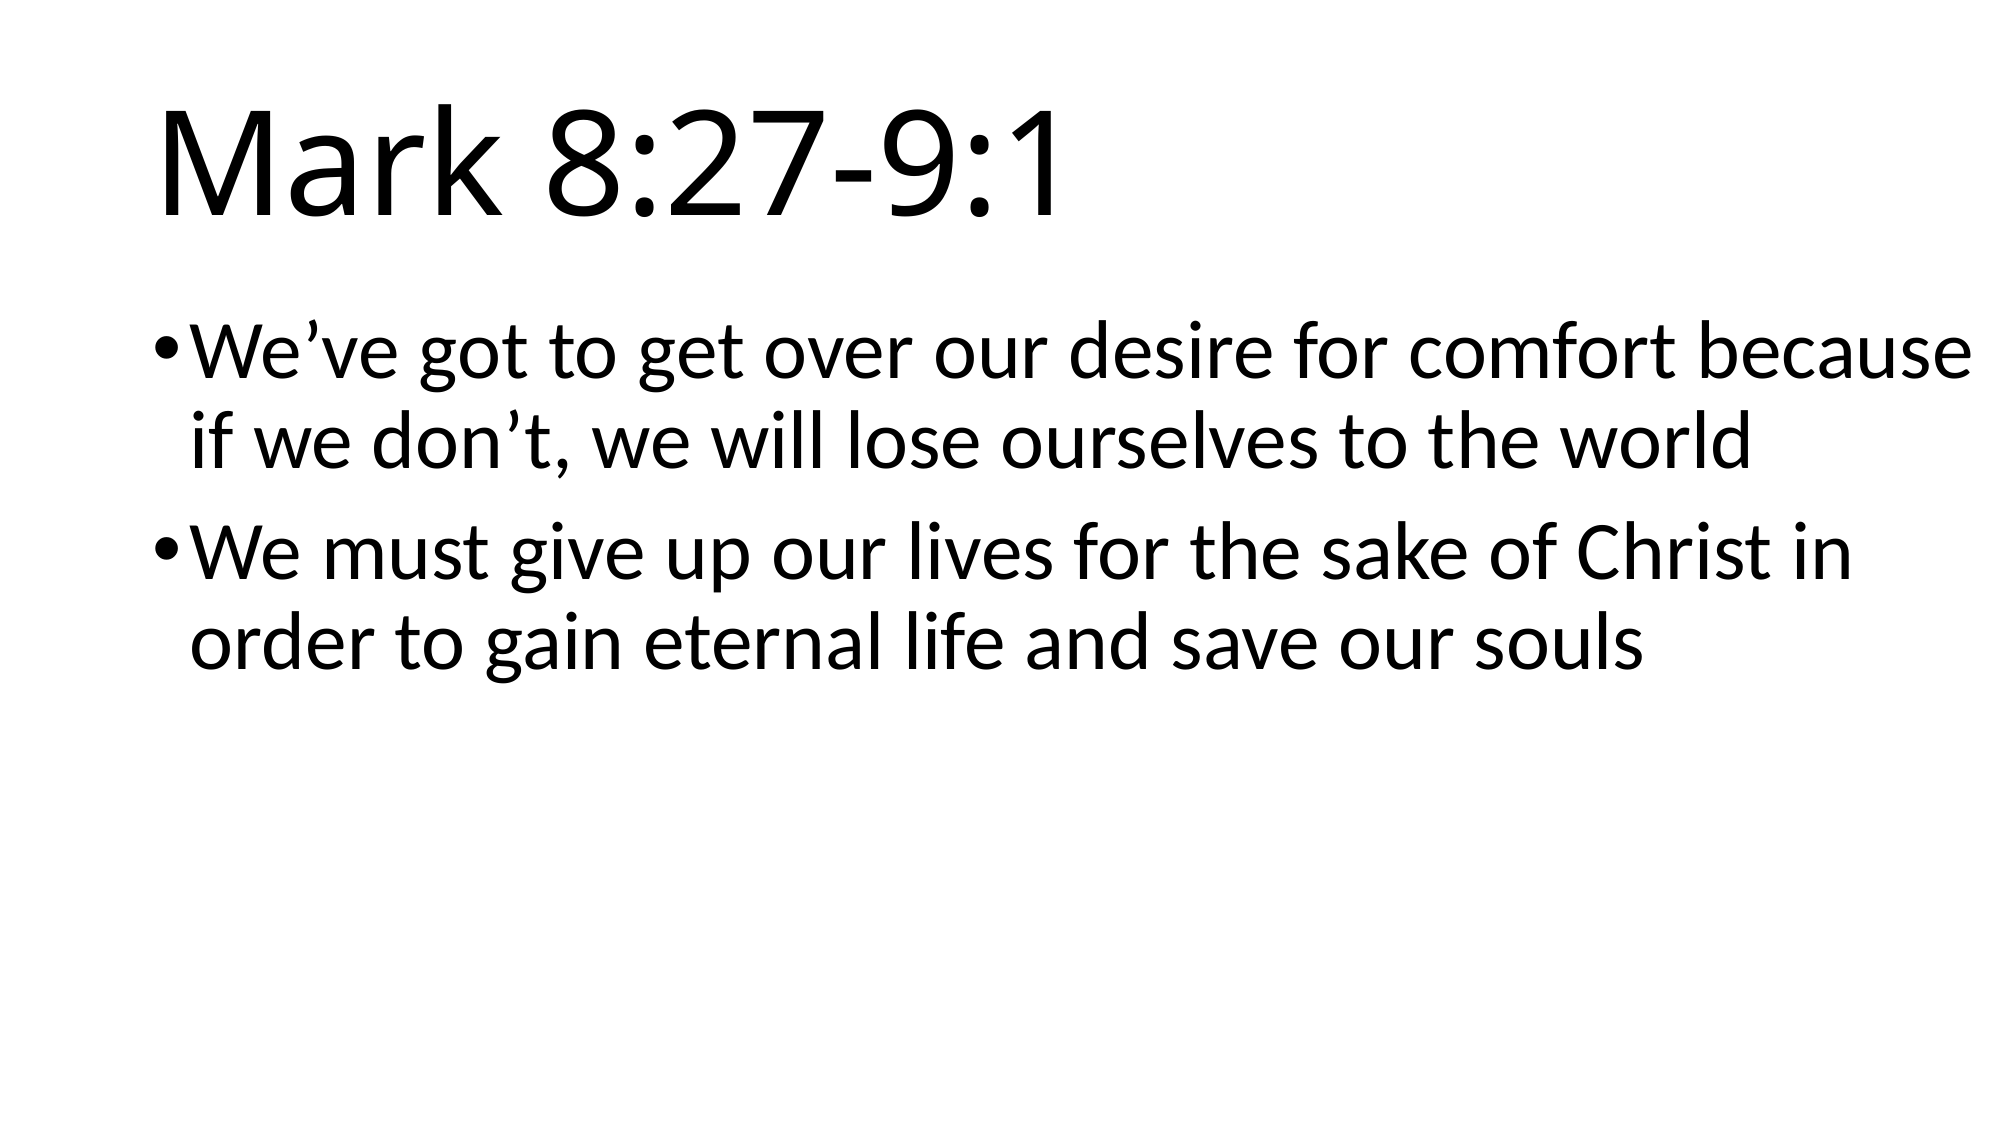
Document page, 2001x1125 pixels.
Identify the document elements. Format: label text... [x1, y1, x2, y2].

list We’ve got to get over our desire for comfort because if we don’t, we will lose ourselves to the world We must give up our lives for the sake of Christ in order to gain eternal life and save our souls [137, 299, 2000, 1125]
title Mark 8:27-9:1 [137, 59, 1863, 278]
